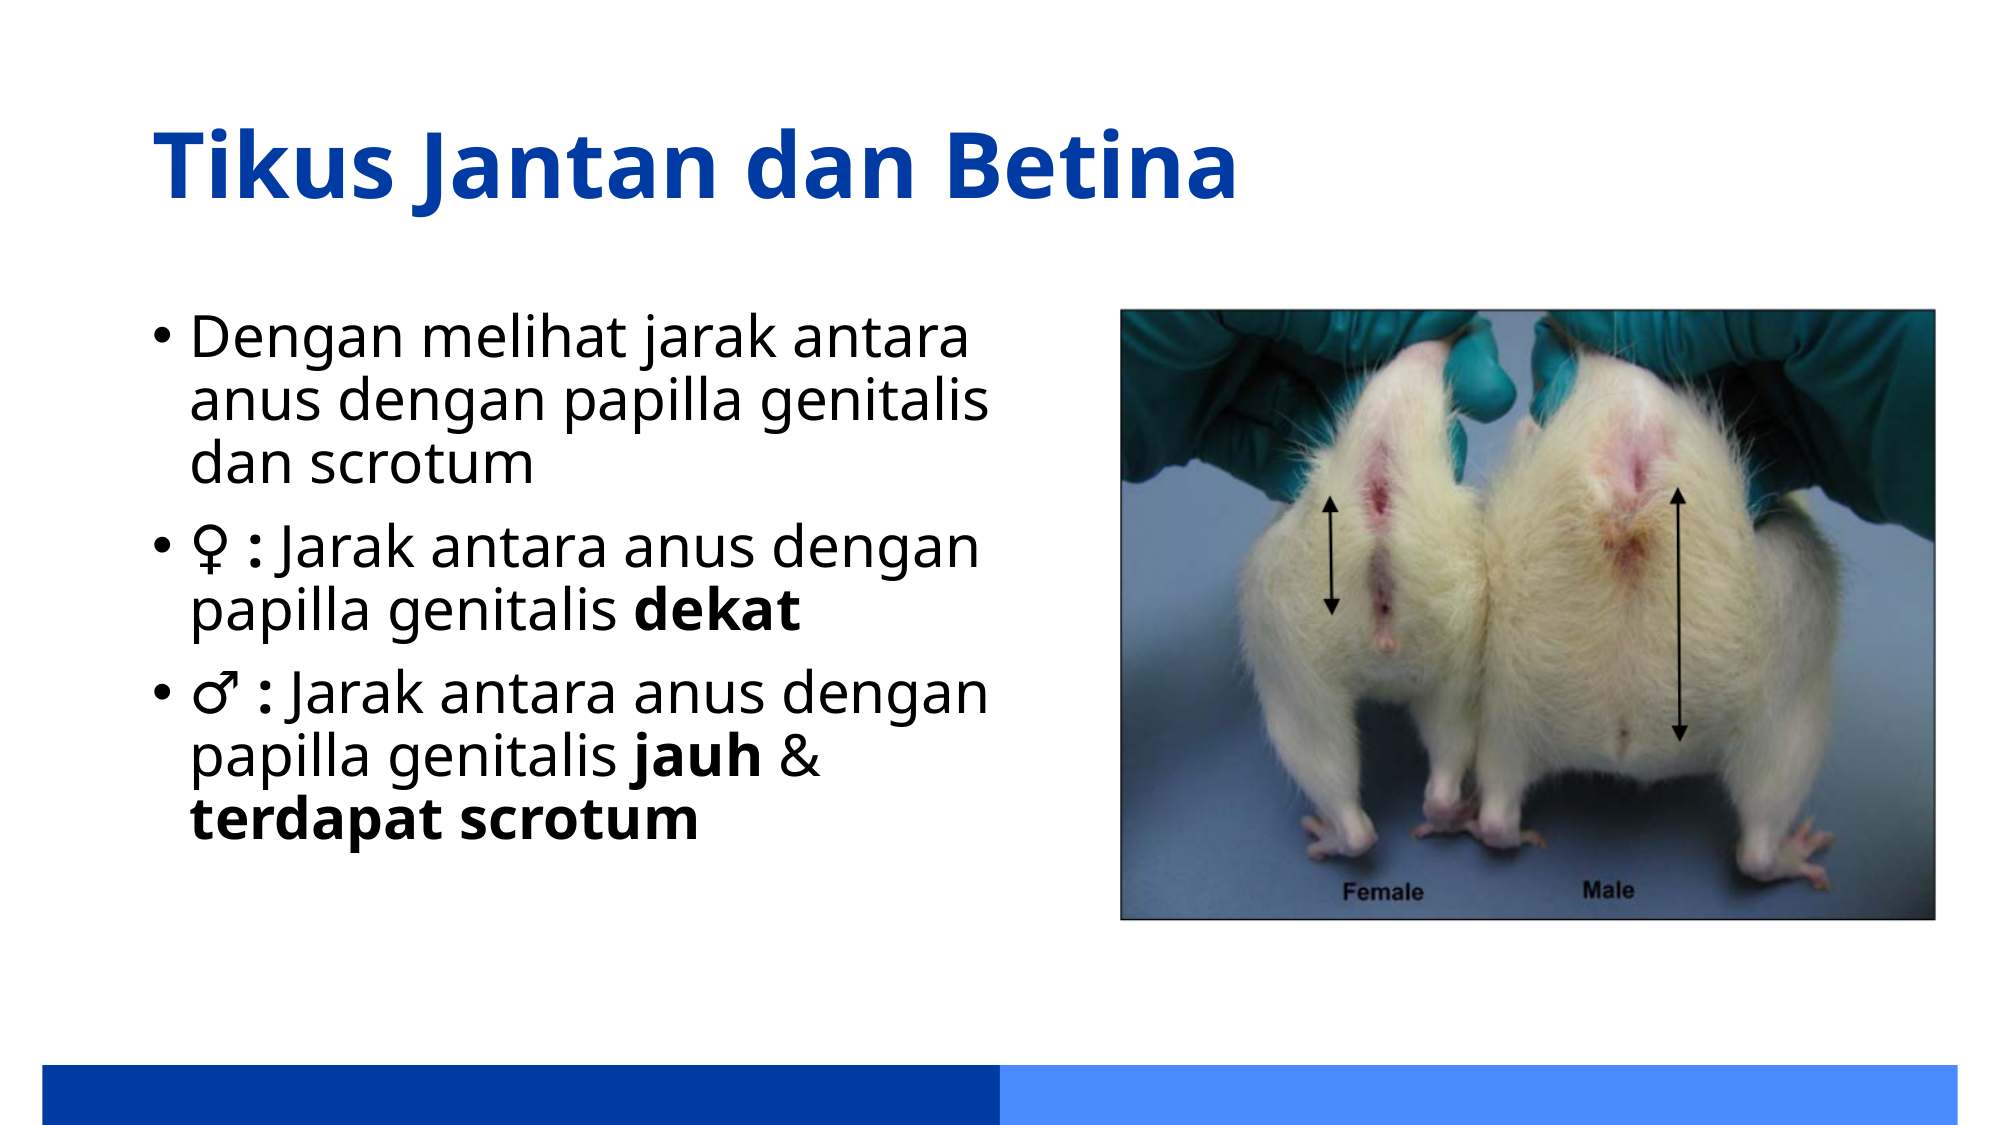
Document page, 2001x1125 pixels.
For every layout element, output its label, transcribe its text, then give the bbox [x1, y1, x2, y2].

picture [1112, 299, 1941, 930]
list Dengan melihat jarak antara anus dengan papilla genitalis dan scrotum ♀ : Jarak antara anus dengan papilla genitalis dekat ♂ : Jarak antara anus dengan papilla genitalis jauh & terdapat scrotum [137, 299, 1075, 1014]
title Tikus Jantan dan Betina [137, 59, 1863, 278]
